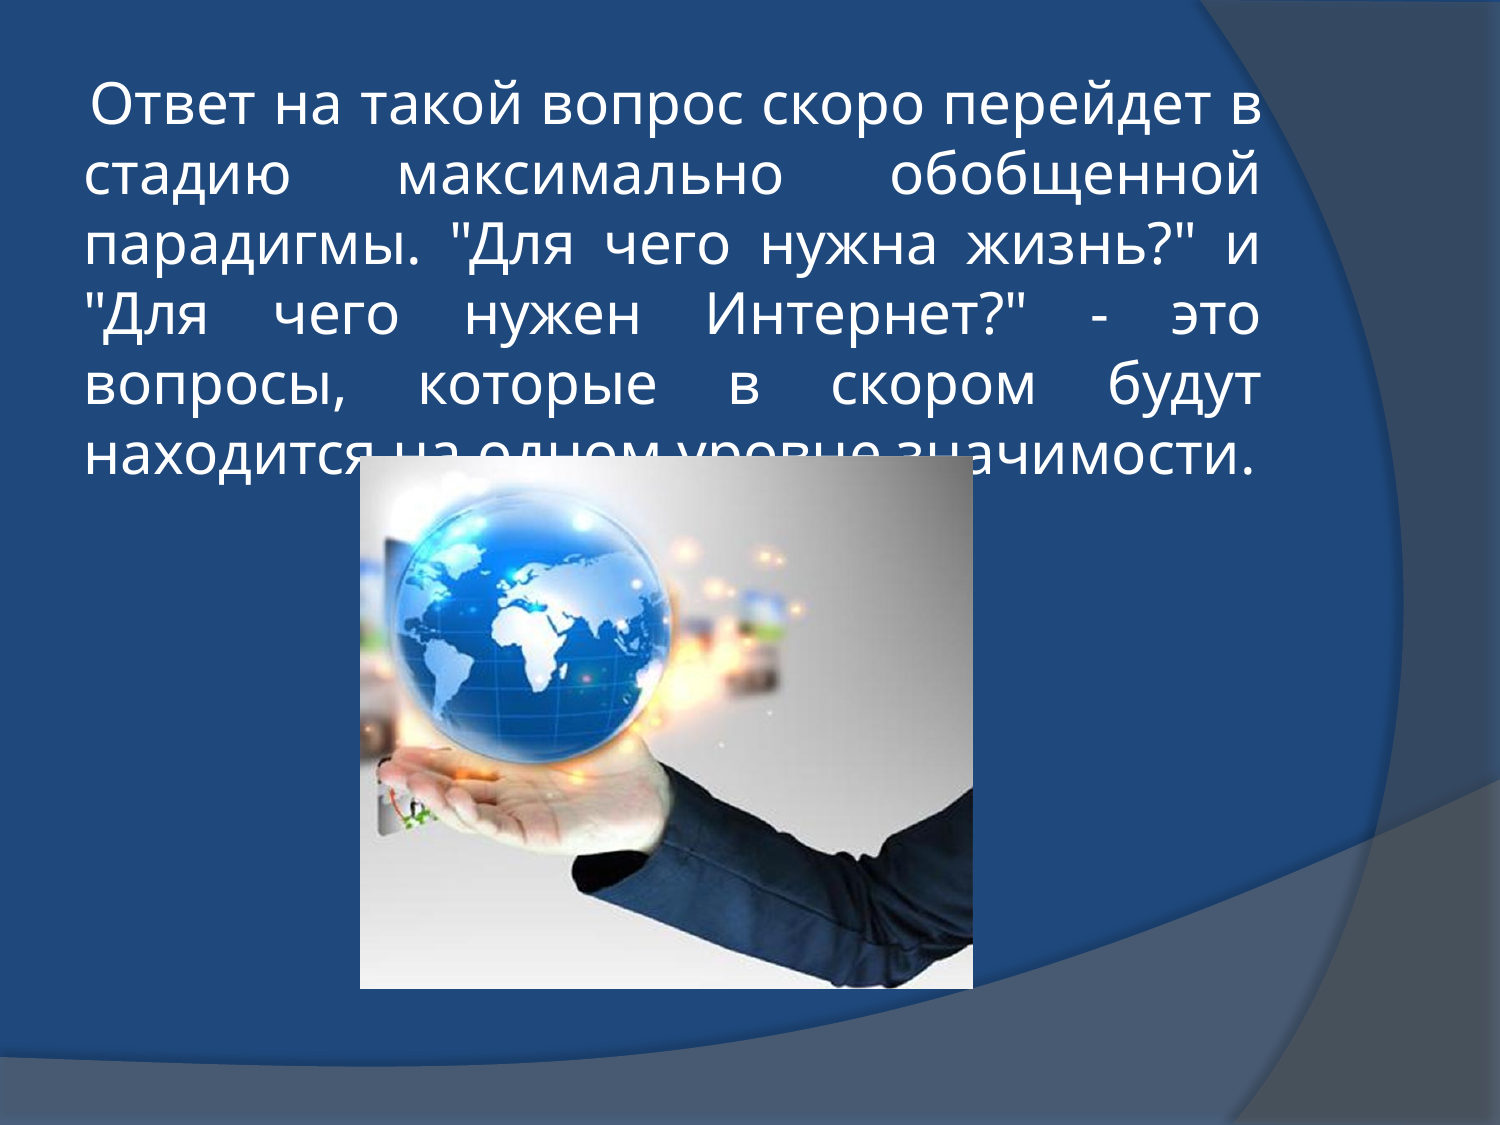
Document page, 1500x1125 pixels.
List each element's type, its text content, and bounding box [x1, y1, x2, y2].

picture [360, 456, 973, 989]
list Ответ на такой вопрос скоро перейдет в стадию максимально обобщенной парадигмы. "Для чего нужна жизнь?" и "Для чего нужен Интернет?" - это вопросы, которые в скором будут находится на одном уровне значимости. [0, 58, 1278, 734]
